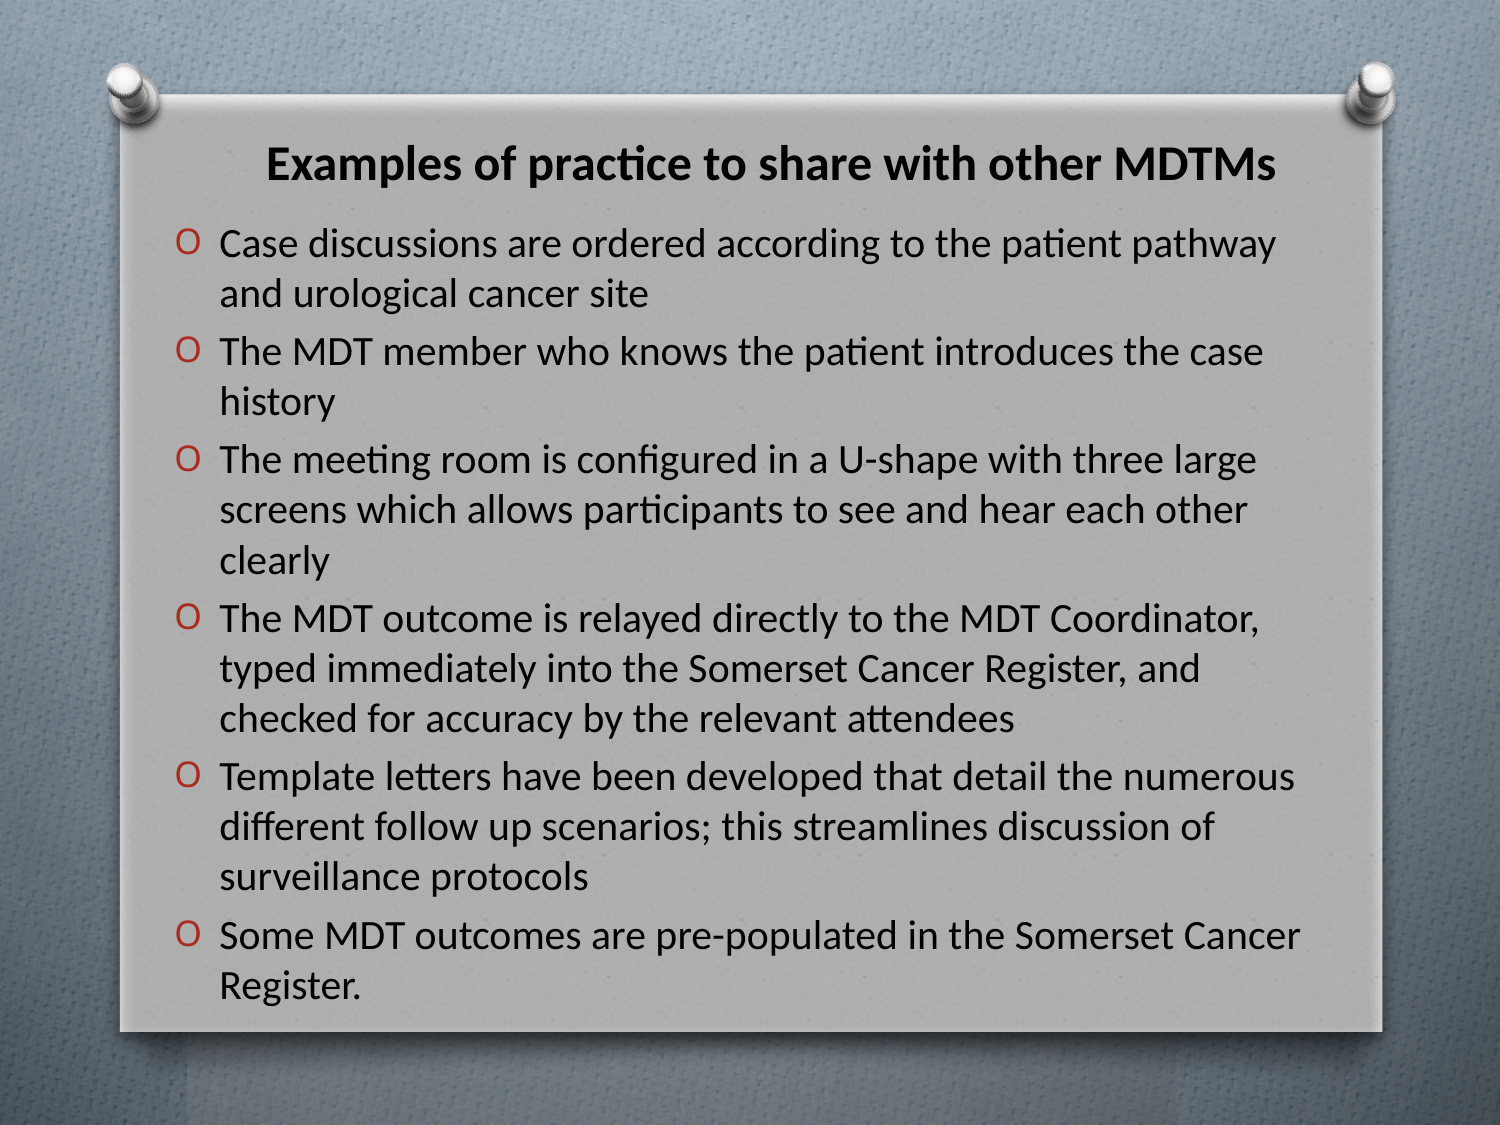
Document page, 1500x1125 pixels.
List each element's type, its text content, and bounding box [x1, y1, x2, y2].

list Case discussions are ordered according to the patient pathway and urological cancer site The MDT member who knows the patient introduces the case history The meeting room is configured in a U-shape with three large screens which allows participants to see and hear each other clearly The MDT outcome is relayed directly to the MDT Coordinator, typed immediately into the Somerset Cancer Register, and checked for accuracy by the relevant attendees Template letters have been developed that detail the numerous different follow up scenarios; this streamlines discussion of surveillance protocols Some MDT outcomes are pre-populated in the Somerset Cancer Register. [159, 208, 1353, 1012]
picture [1317, 35, 1439, 138]
title Examples of practice to share with other MDTMs [147, 101, 1396, 220]
picture [75, 29, 198, 147]
